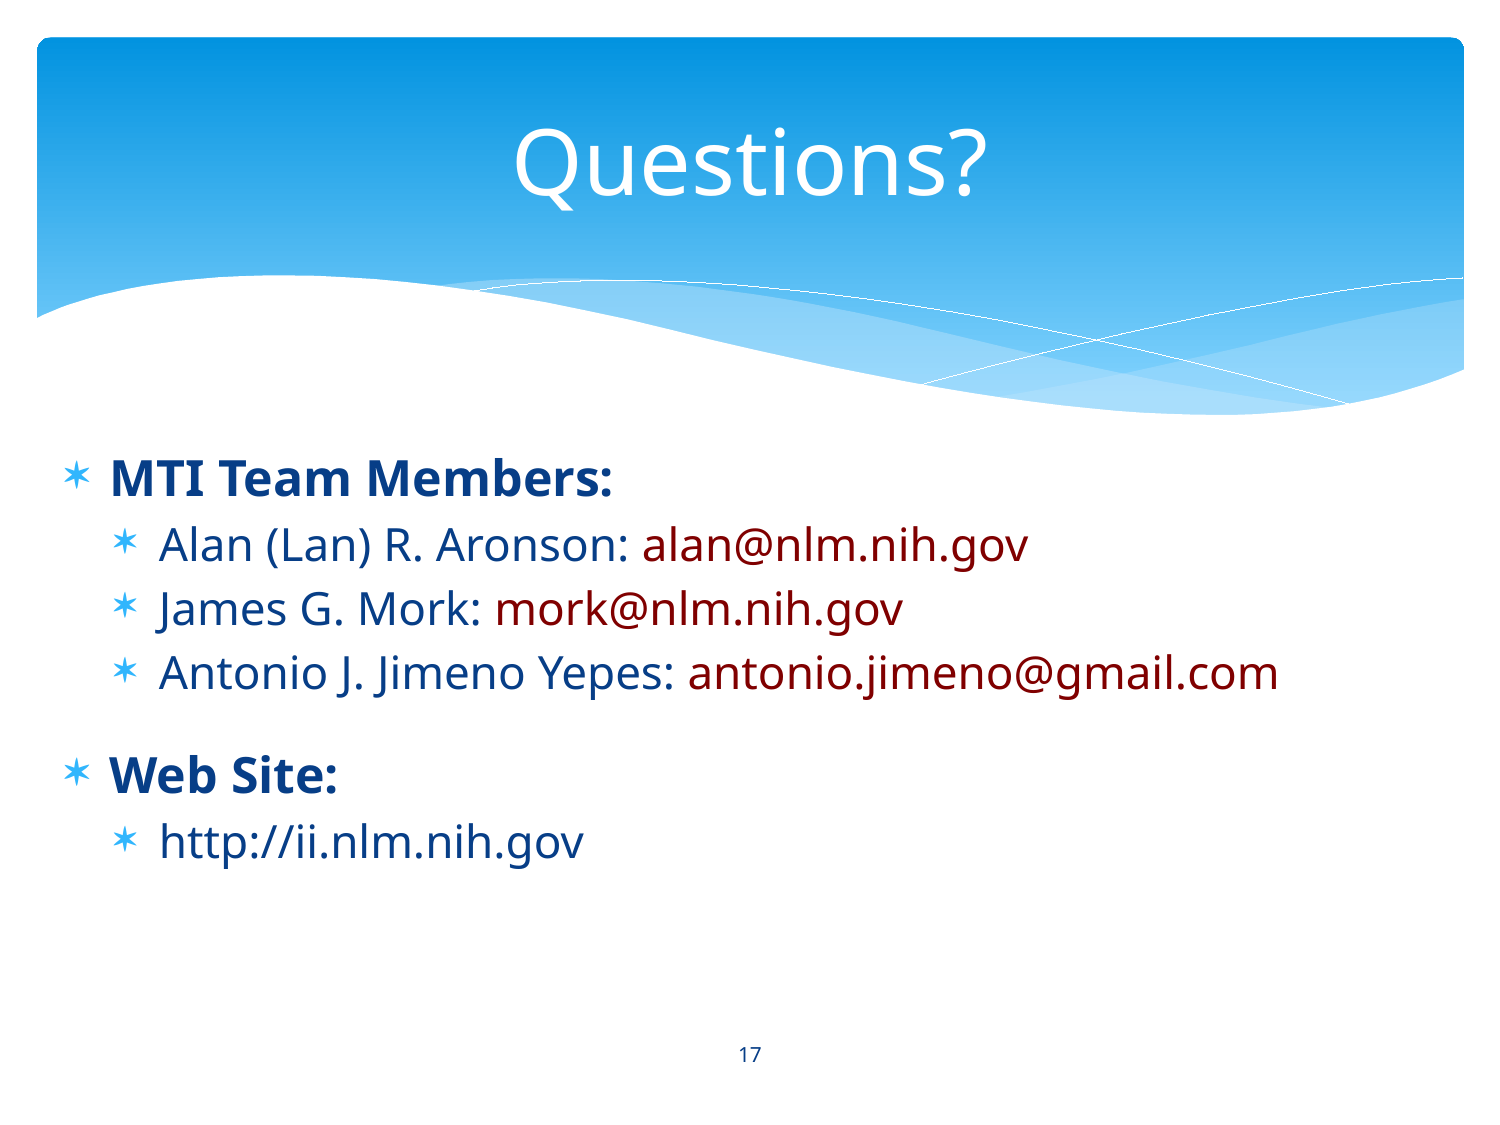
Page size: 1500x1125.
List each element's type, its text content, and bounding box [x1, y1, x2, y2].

list MTI Team Members: Alan (Lan) R. Aronson: alan@nlm.nih.gov James G. Mork: mork@nlm.nih.gov Antonio J. Jimeno Yepes: antonio.jimeno@gmail.com Web Site: http://ii.nlm.nih.gov [49, 438, 1438, 1005]
title Questions? [75, 55, 1425, 261]
slide_number 17 [654, 1025, 846, 1086]
